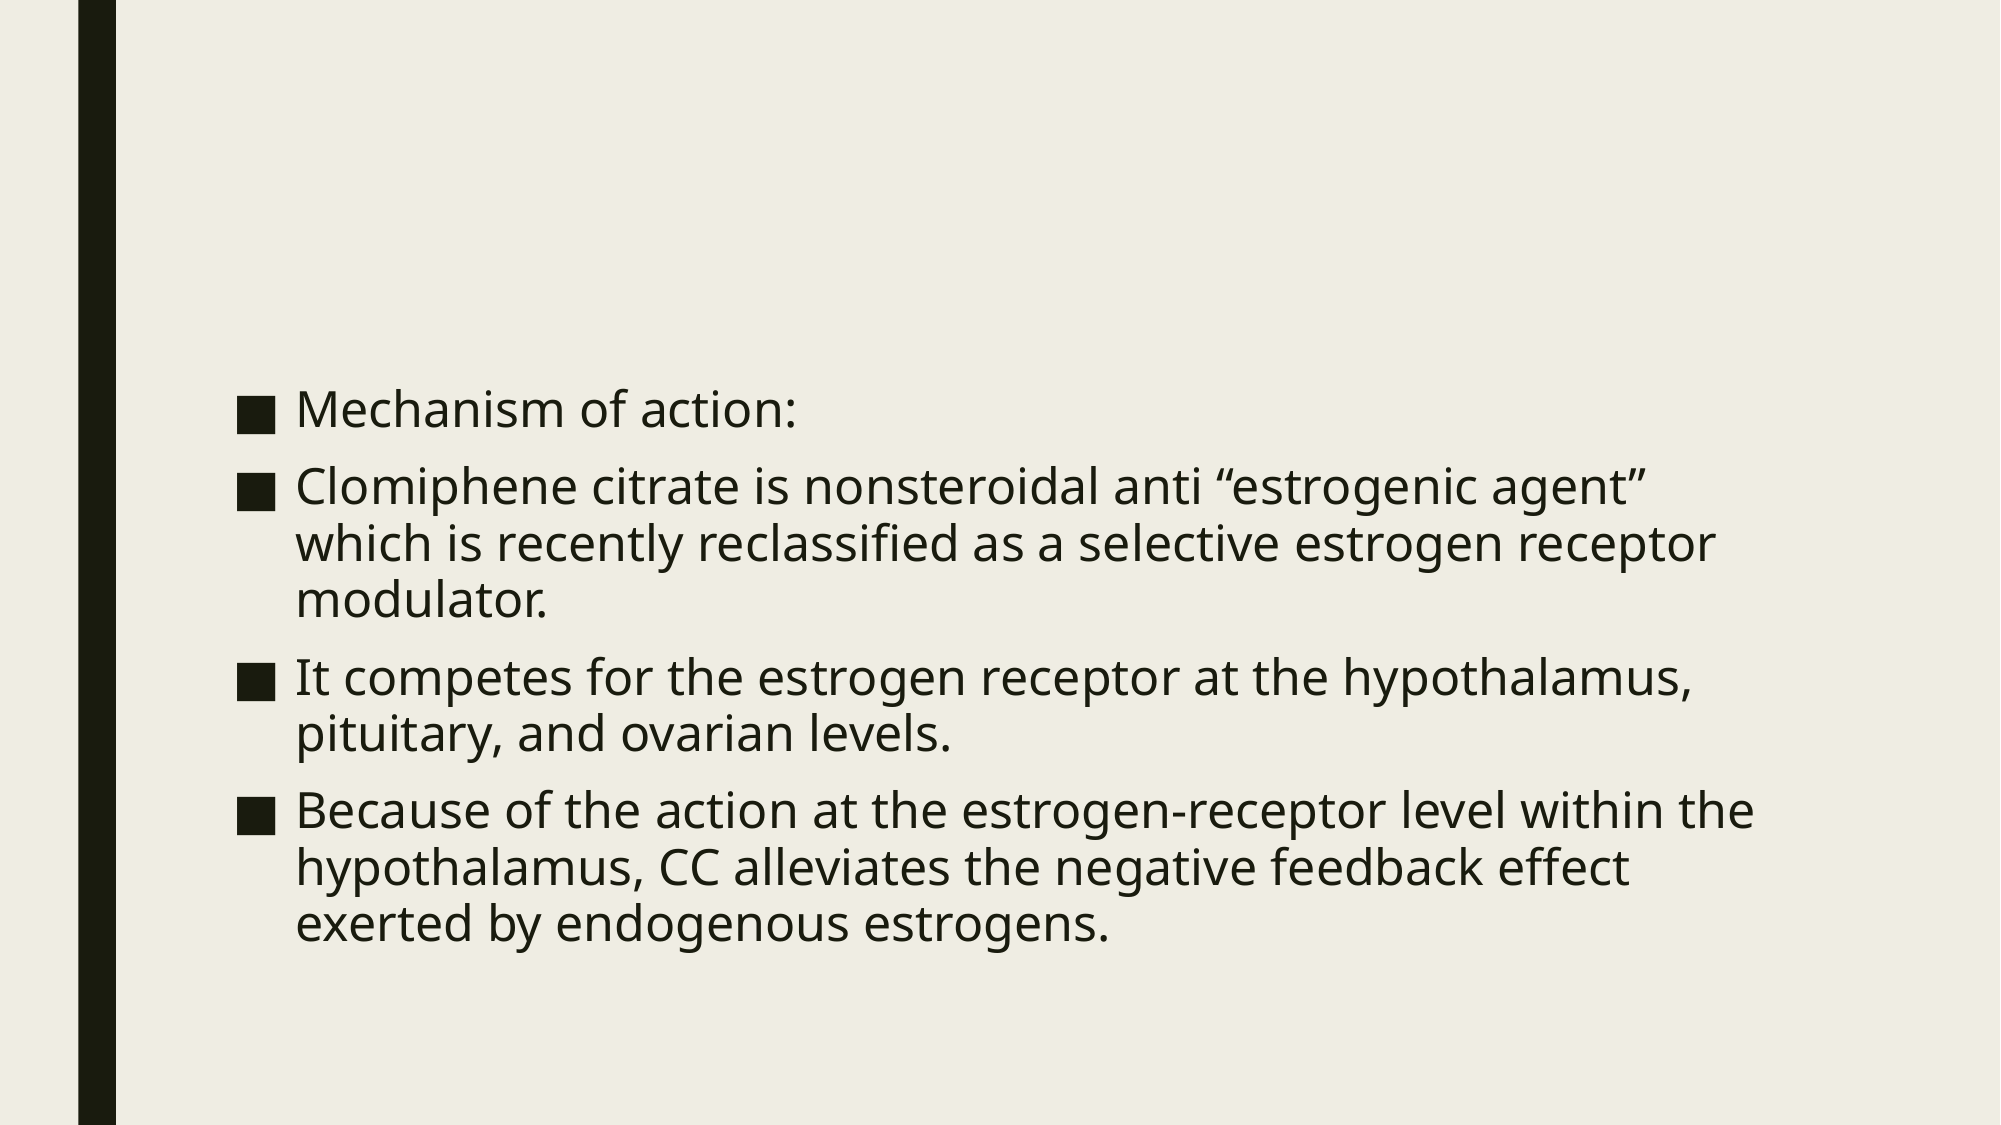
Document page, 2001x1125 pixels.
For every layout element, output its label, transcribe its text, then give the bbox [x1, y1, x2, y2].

list Mechanism of action: Clomiphene citrate is nonsteroidal anti “estrogenic agent” which is recently reclassified as a selective estrogen receptor modulator. It competes for the estrogen receptor at the hypothalamus, pituitary, and ovarian levels. Because of the action at the estrogen-receptor level within the hypothalamus, CC alleviates the negative feedback effect exerted by endogenous estrogens. [225, 375, 1800, 963]
